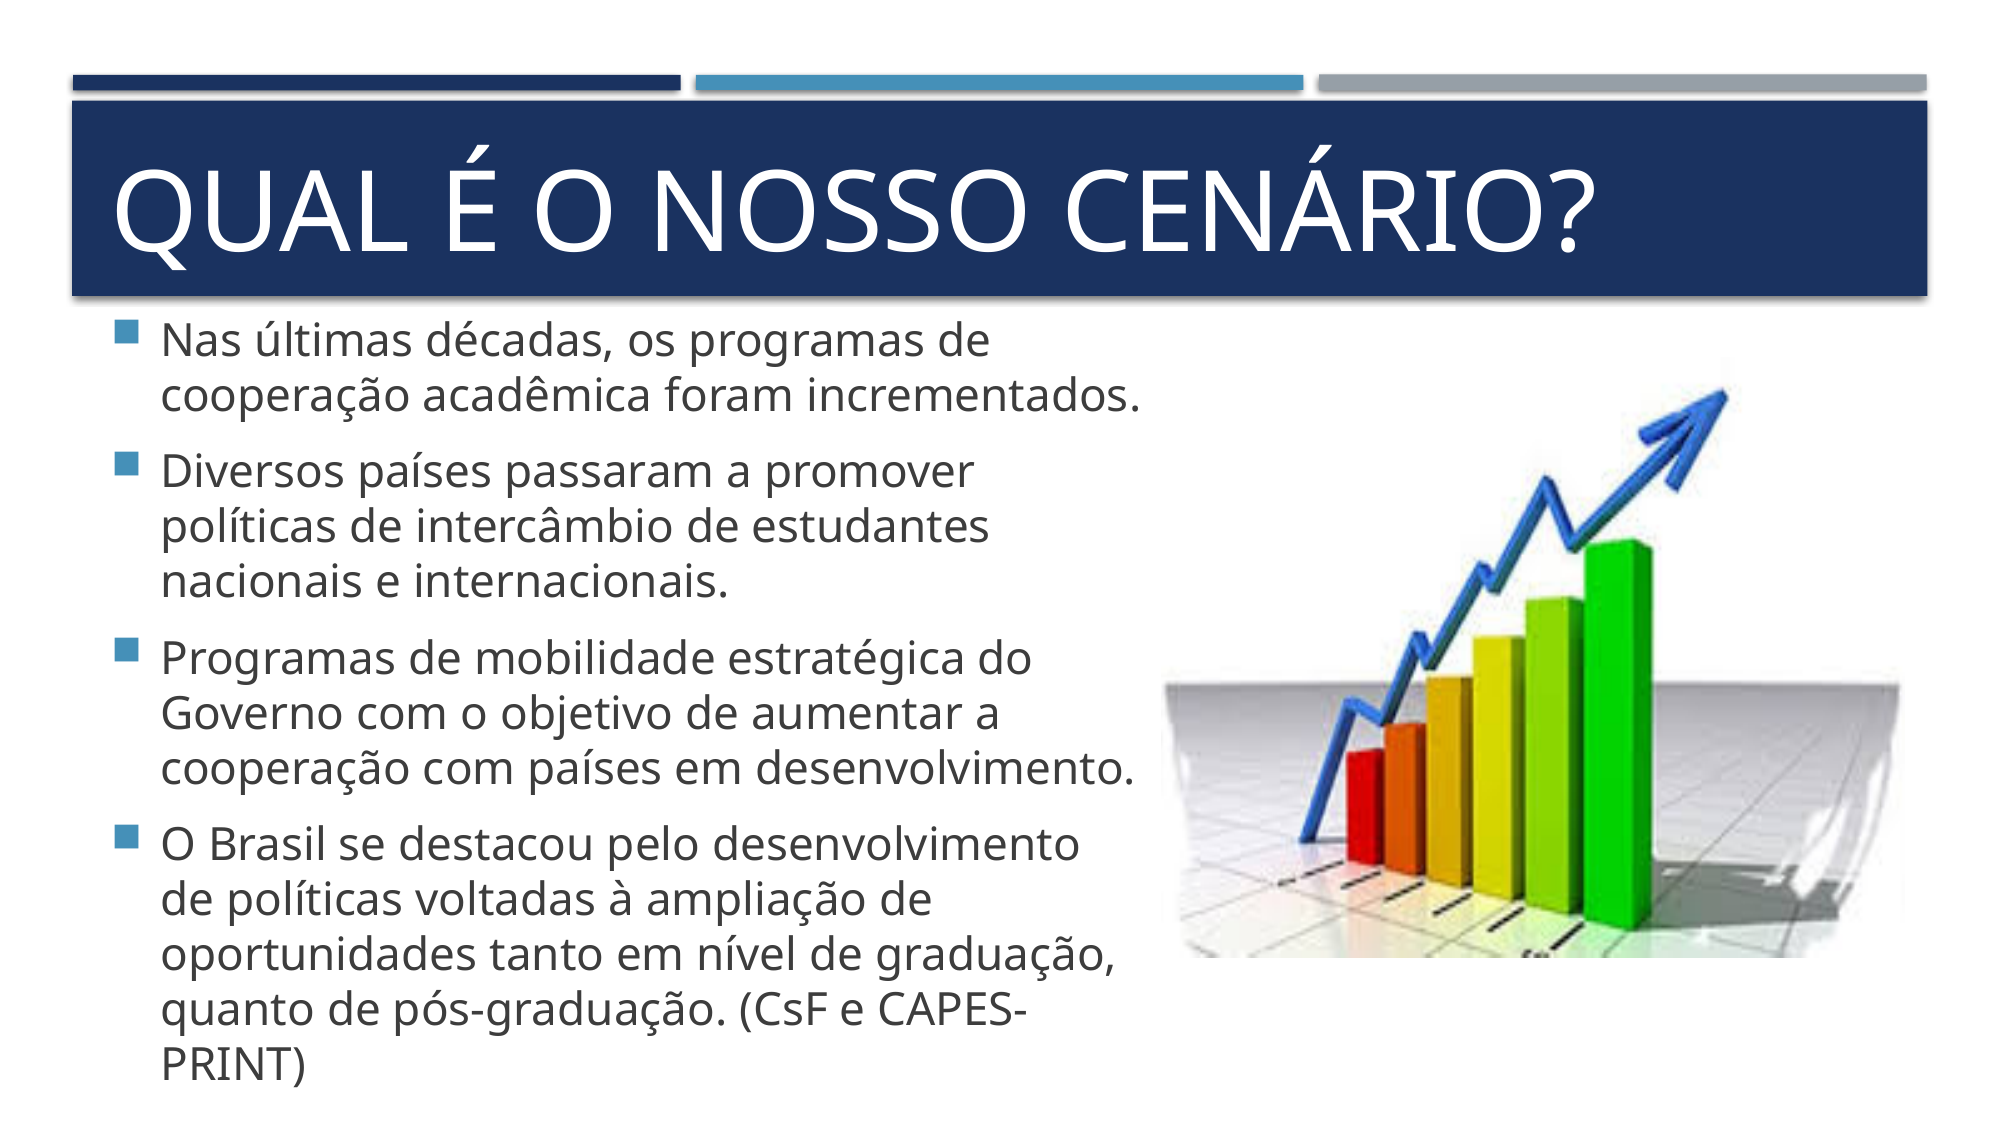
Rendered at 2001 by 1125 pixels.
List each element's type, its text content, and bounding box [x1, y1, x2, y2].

picture [1160, 357, 1906, 959]
title Qual é o nosso cenário? [95, 115, 1905, 282]
list Nas últimas décadas, os programas de cooperação acadêmica foram incrementados. Diversos países passaram a promover políticas de intercâmbio de estudantes nacionais e internacionais. Programas de mobilidade estratégica do Governo com o objetivo de aumentar a cooperação com países em desenvolvimento. O Brasil se destacou pelo desenvolvimento de políticas voltadas à ampliação de oportunidades tanto em nível de graduação, quanto de pós-graduação. (CsF e CAPES-PRINT) [95, 398, 1162, 1002]
